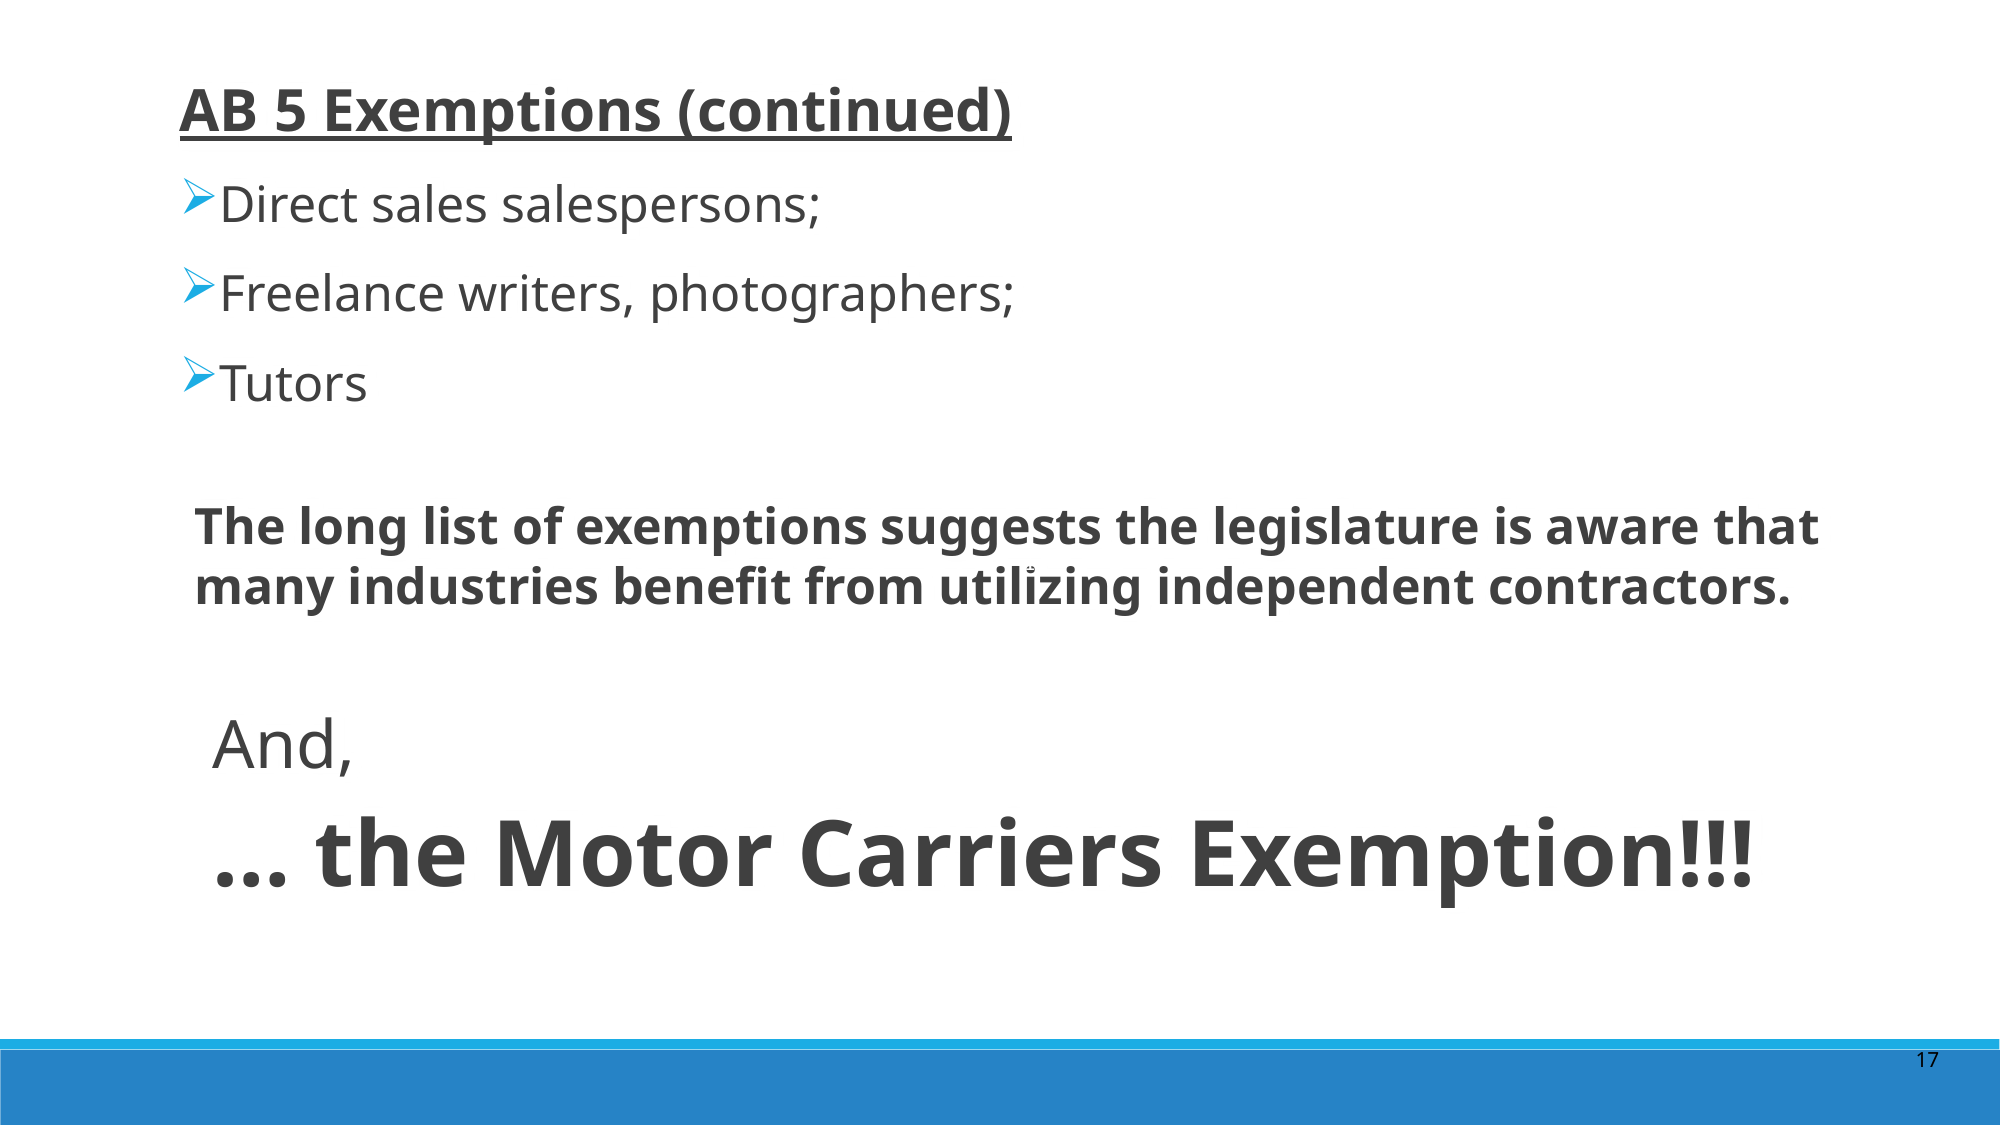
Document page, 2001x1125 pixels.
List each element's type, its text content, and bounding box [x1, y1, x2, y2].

list AB 5 Exemptions (continued) Direct sales salespersons; Freelance writers, photographers; Tutors The long list of exemptions suggests the legislature is aware that many industries benefit from utilizing independent contractors. And, … the Motor Carriers Exemption!!! [179, 66, 1874, 771]
text_box 11 [939, 541, 1061, 583]
text_box 17 [1852, 1012, 2000, 1110]
